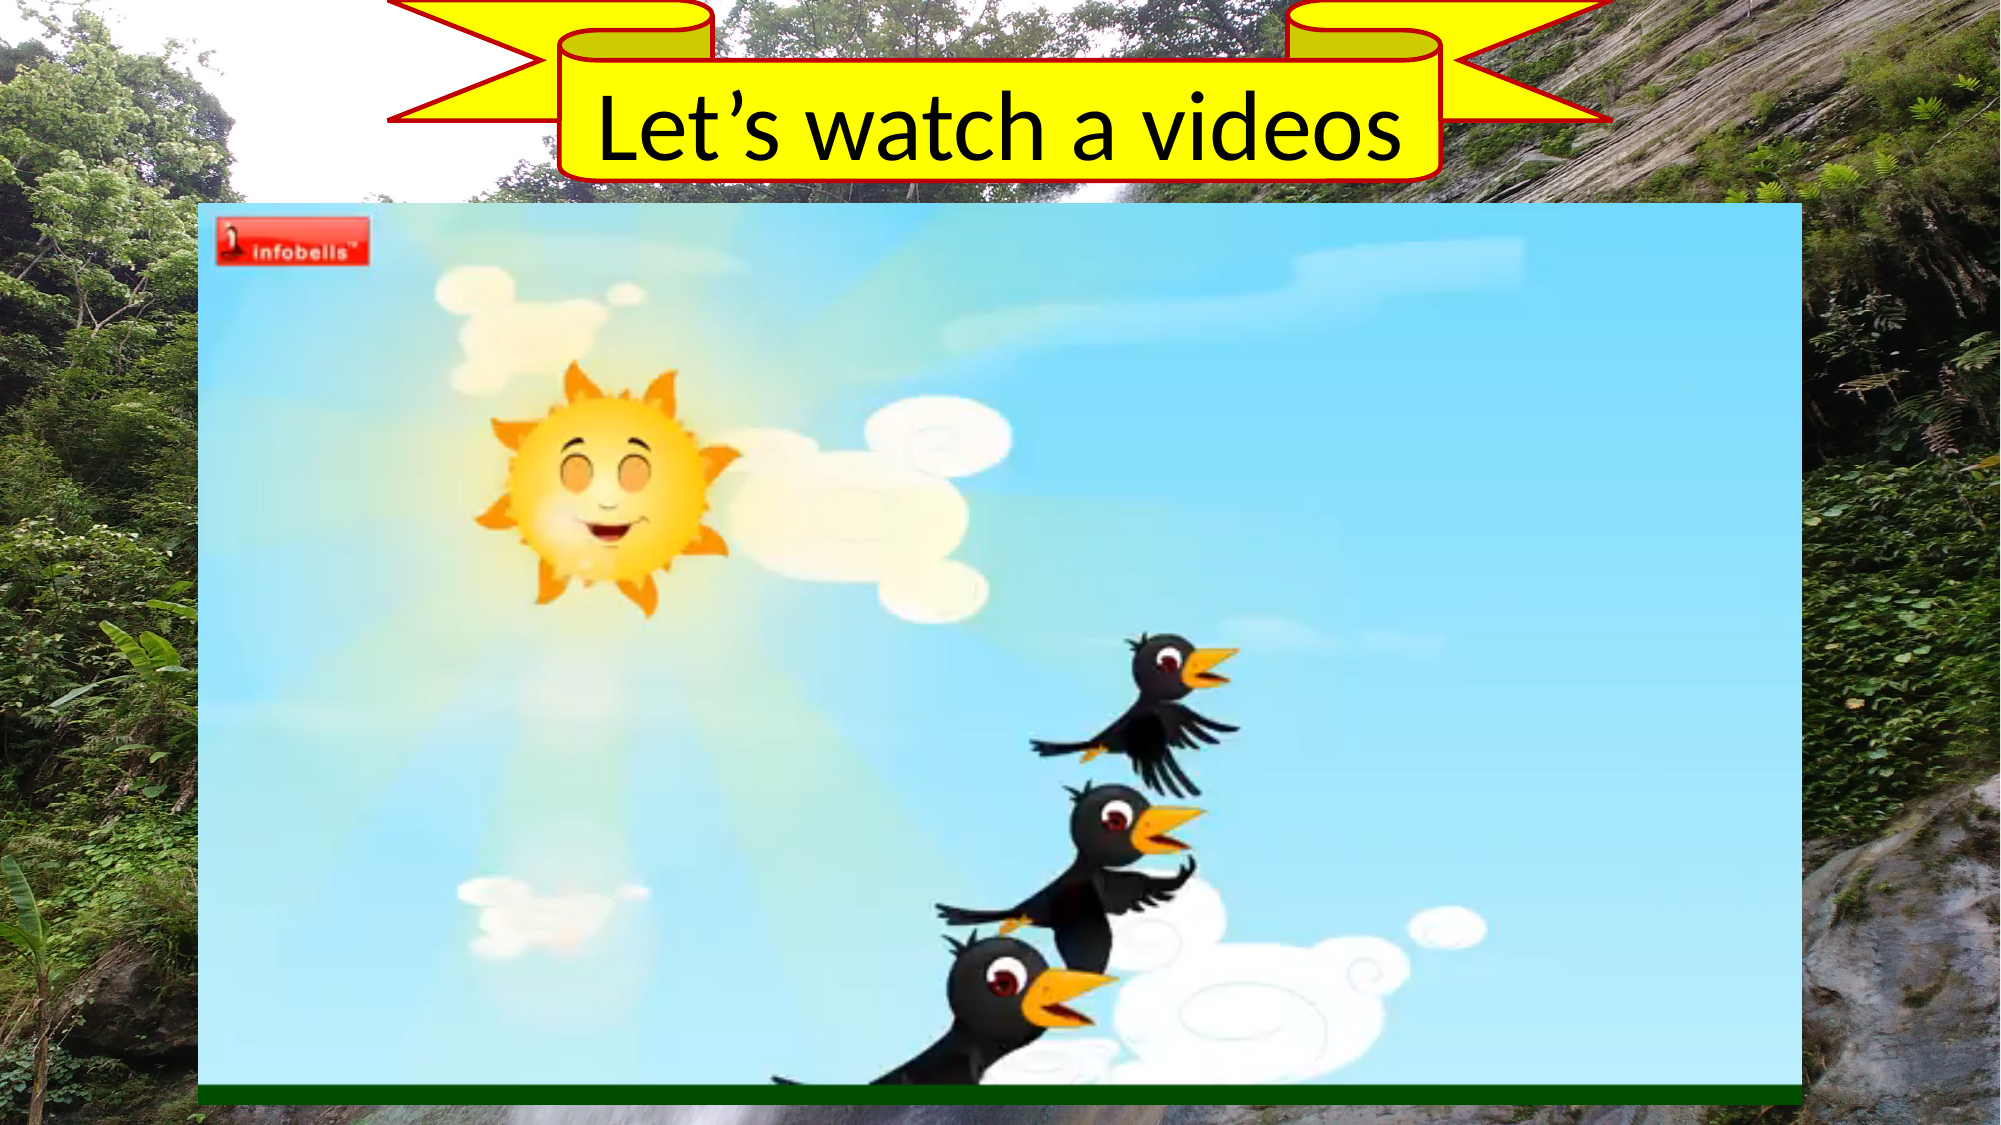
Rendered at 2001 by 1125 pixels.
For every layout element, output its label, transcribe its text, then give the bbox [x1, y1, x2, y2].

text_box Let’s watch a videos [387, 0, 1613, 182]
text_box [197, 202, 1803, 1106]
picture [0, 0, 2001, 1125]
picture [694, 0, 1306, 59]
